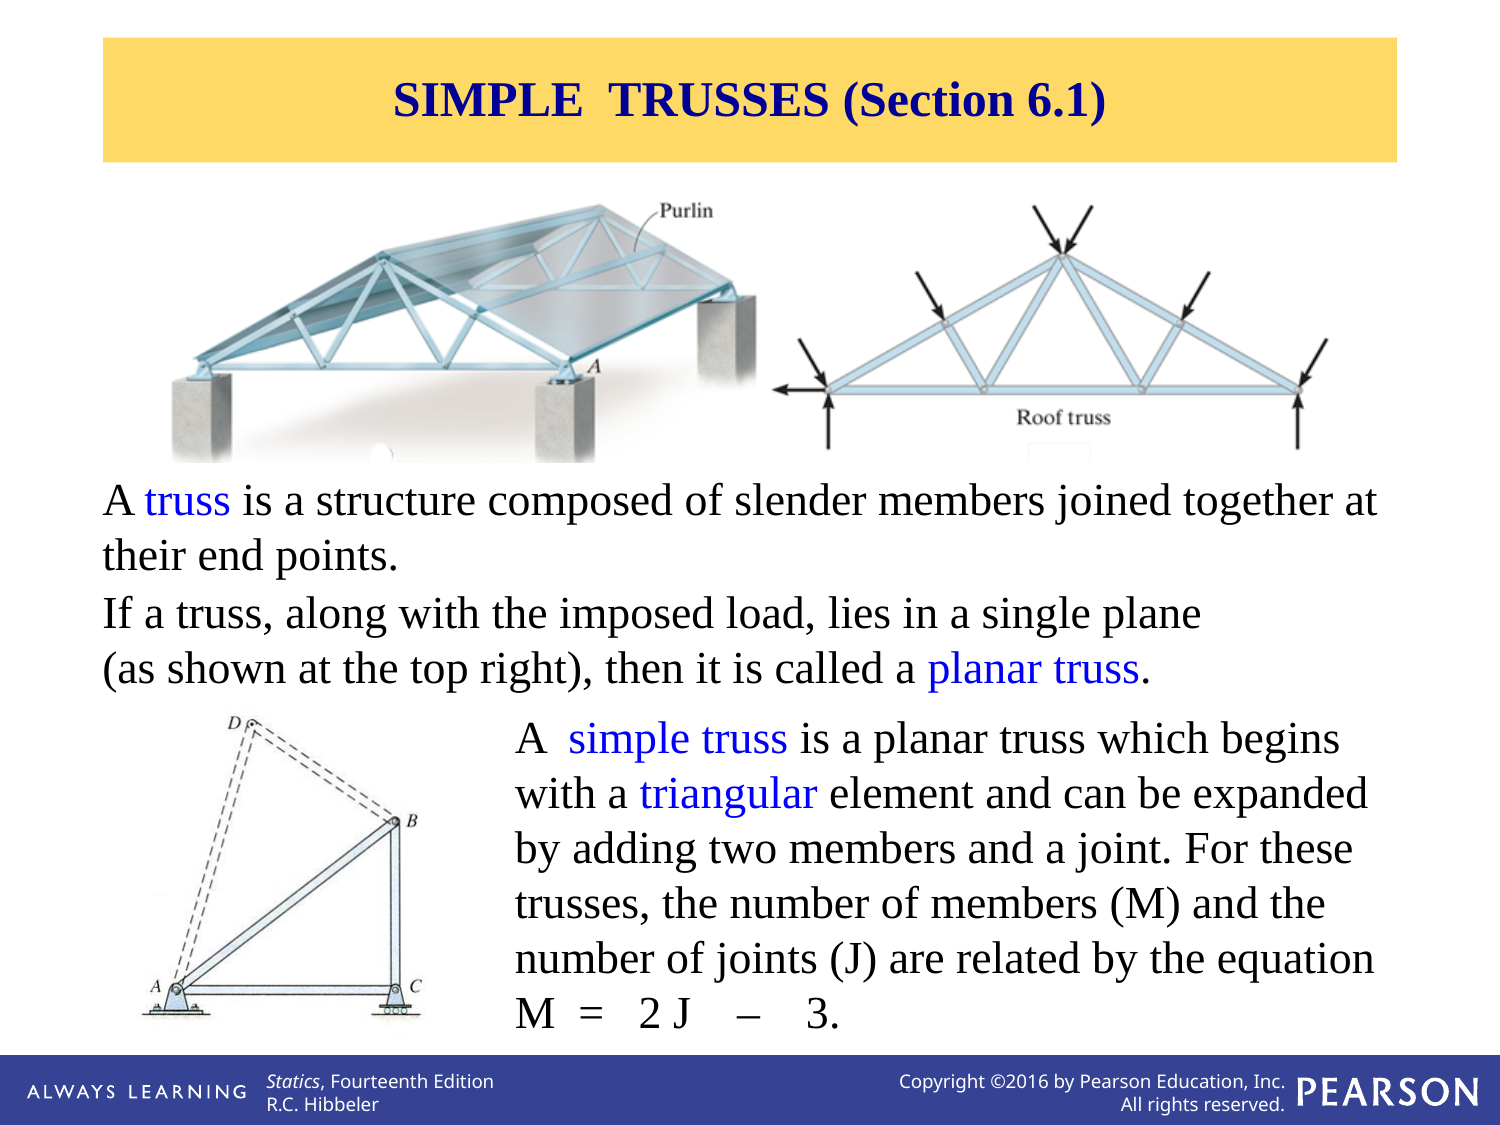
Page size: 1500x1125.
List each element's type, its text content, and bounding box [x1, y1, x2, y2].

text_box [137, 699, 1425, 1049]
picture [167, 197, 1333, 463]
text_box A truss is a structure composed of slender members joined together at their end points. [87, 462, 1413, 588]
title SIMPLE TRUSSES (Section 6.1) [103, 37, 1397, 163]
text_box If a truss, along with the imposed load, lies in a single plane (as shown at the top right), then it is called a planar truss. [87, 588, 1413, 700]
